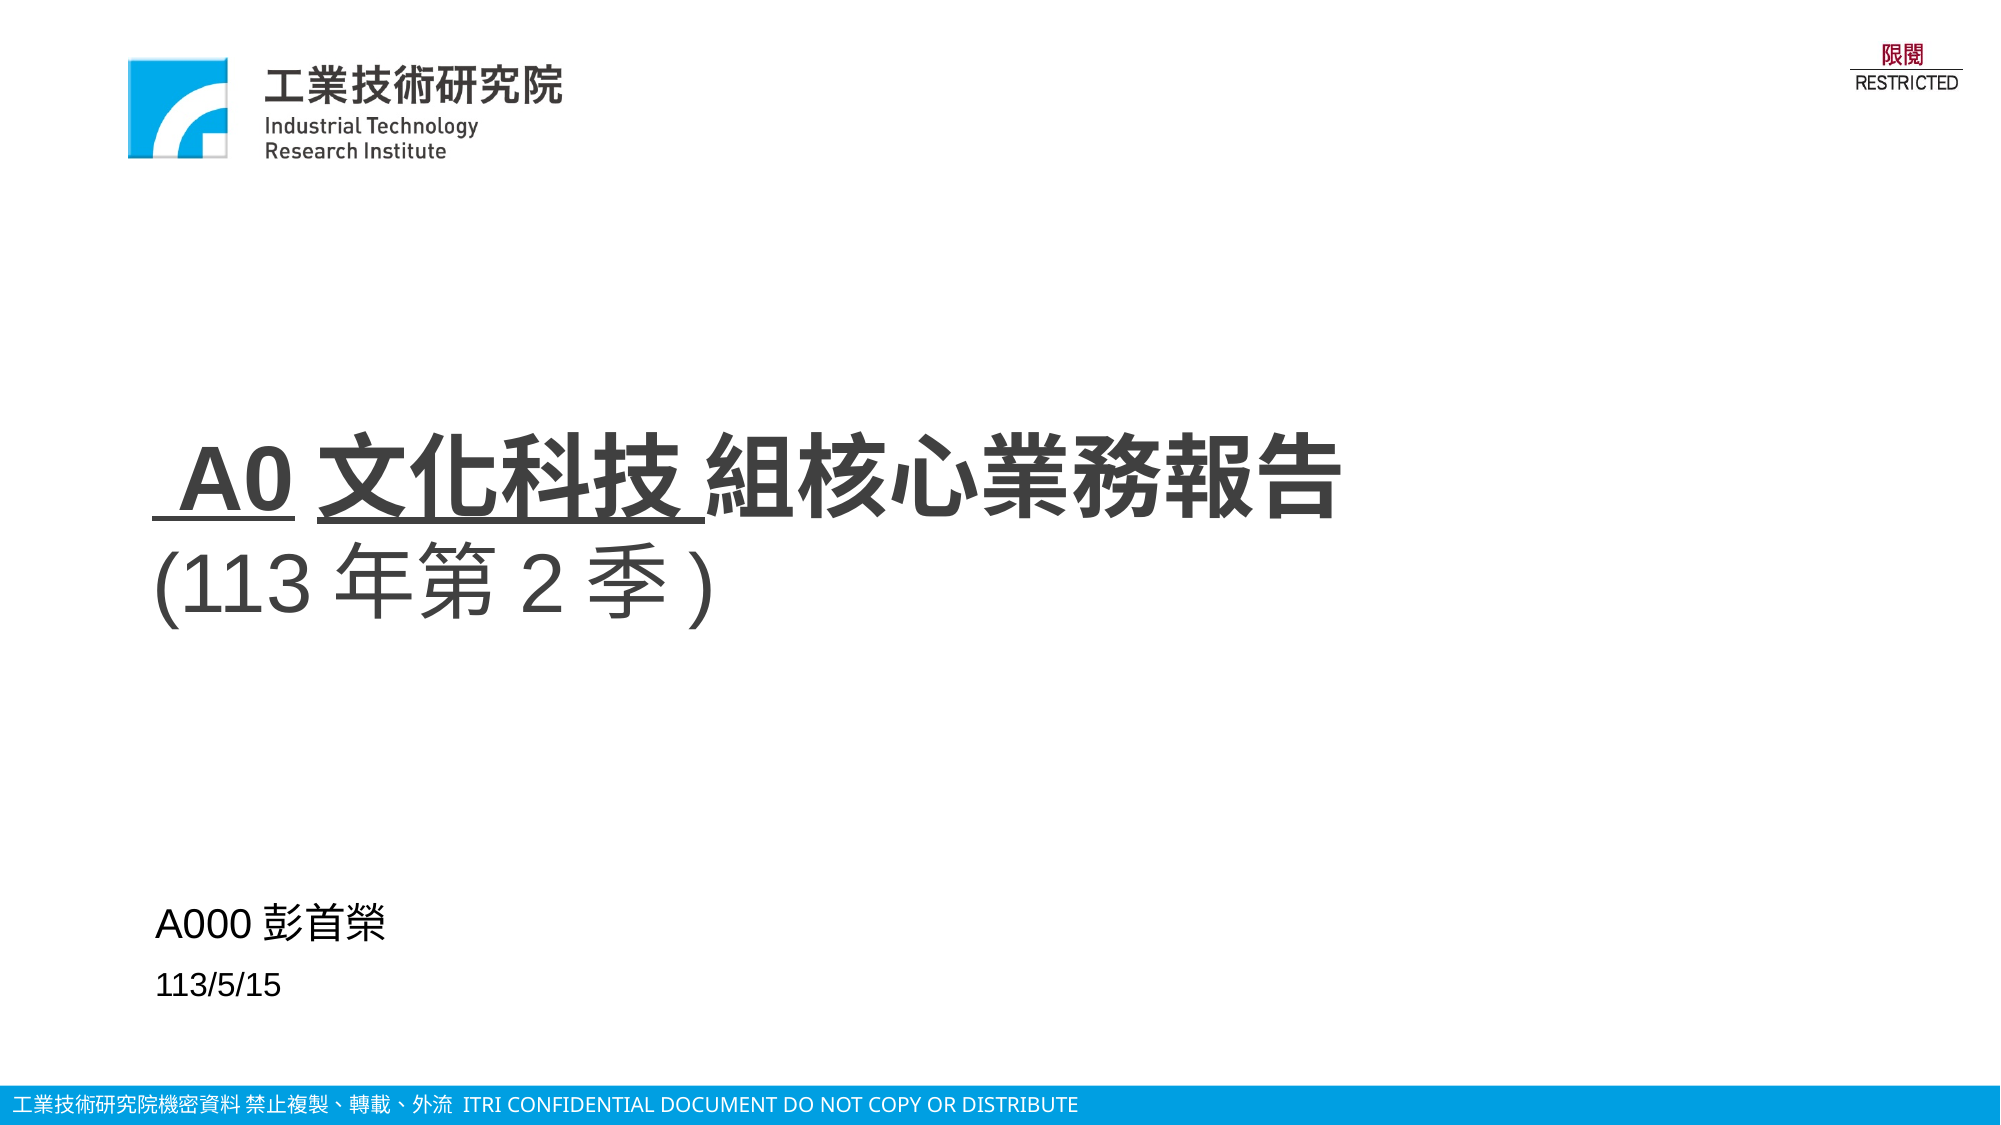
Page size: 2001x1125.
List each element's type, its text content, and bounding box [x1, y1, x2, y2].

picture [128, 57, 564, 159]
picture [1850, 41, 1963, 93]
title A0文化科技 組核心業務報告 (113年第2季) [137, 424, 1397, 624]
subtitle A000彭首榮 [140, 830, 1251, 954]
list 113/5/15 [140, 955, 598, 1027]
